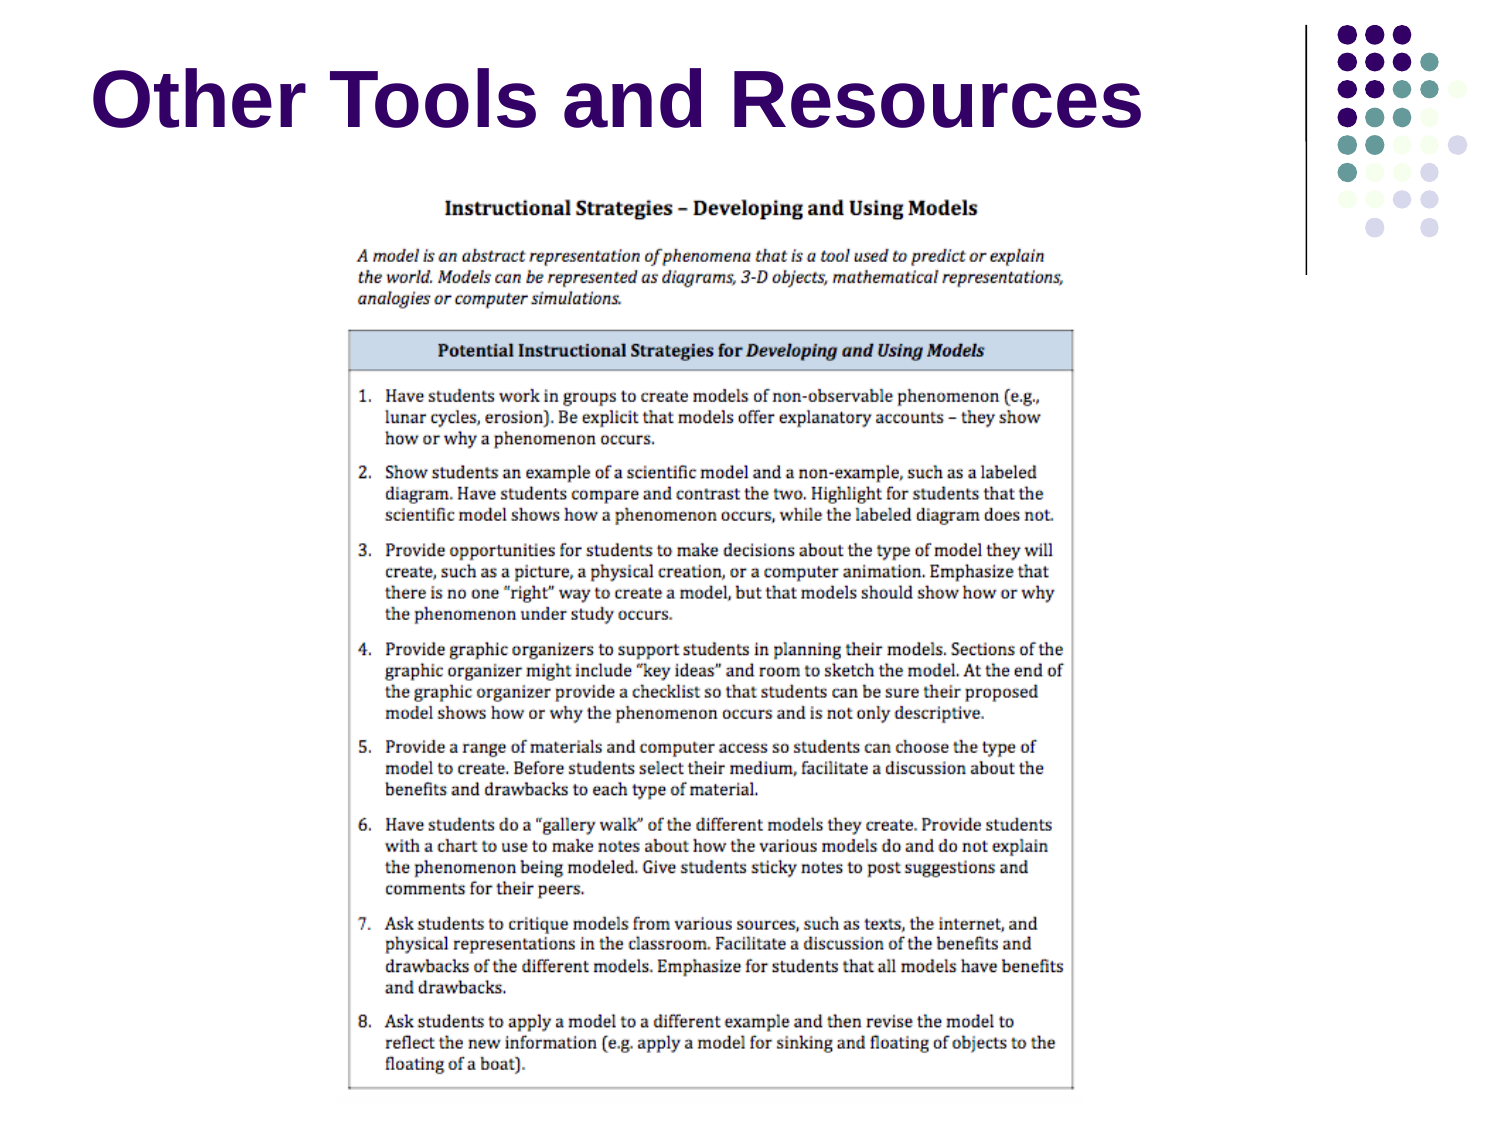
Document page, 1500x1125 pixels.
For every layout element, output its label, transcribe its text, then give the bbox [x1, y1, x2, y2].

picture [337, 187, 1083, 1104]
title Other Tools and Resources [75, 0, 1313, 151]
